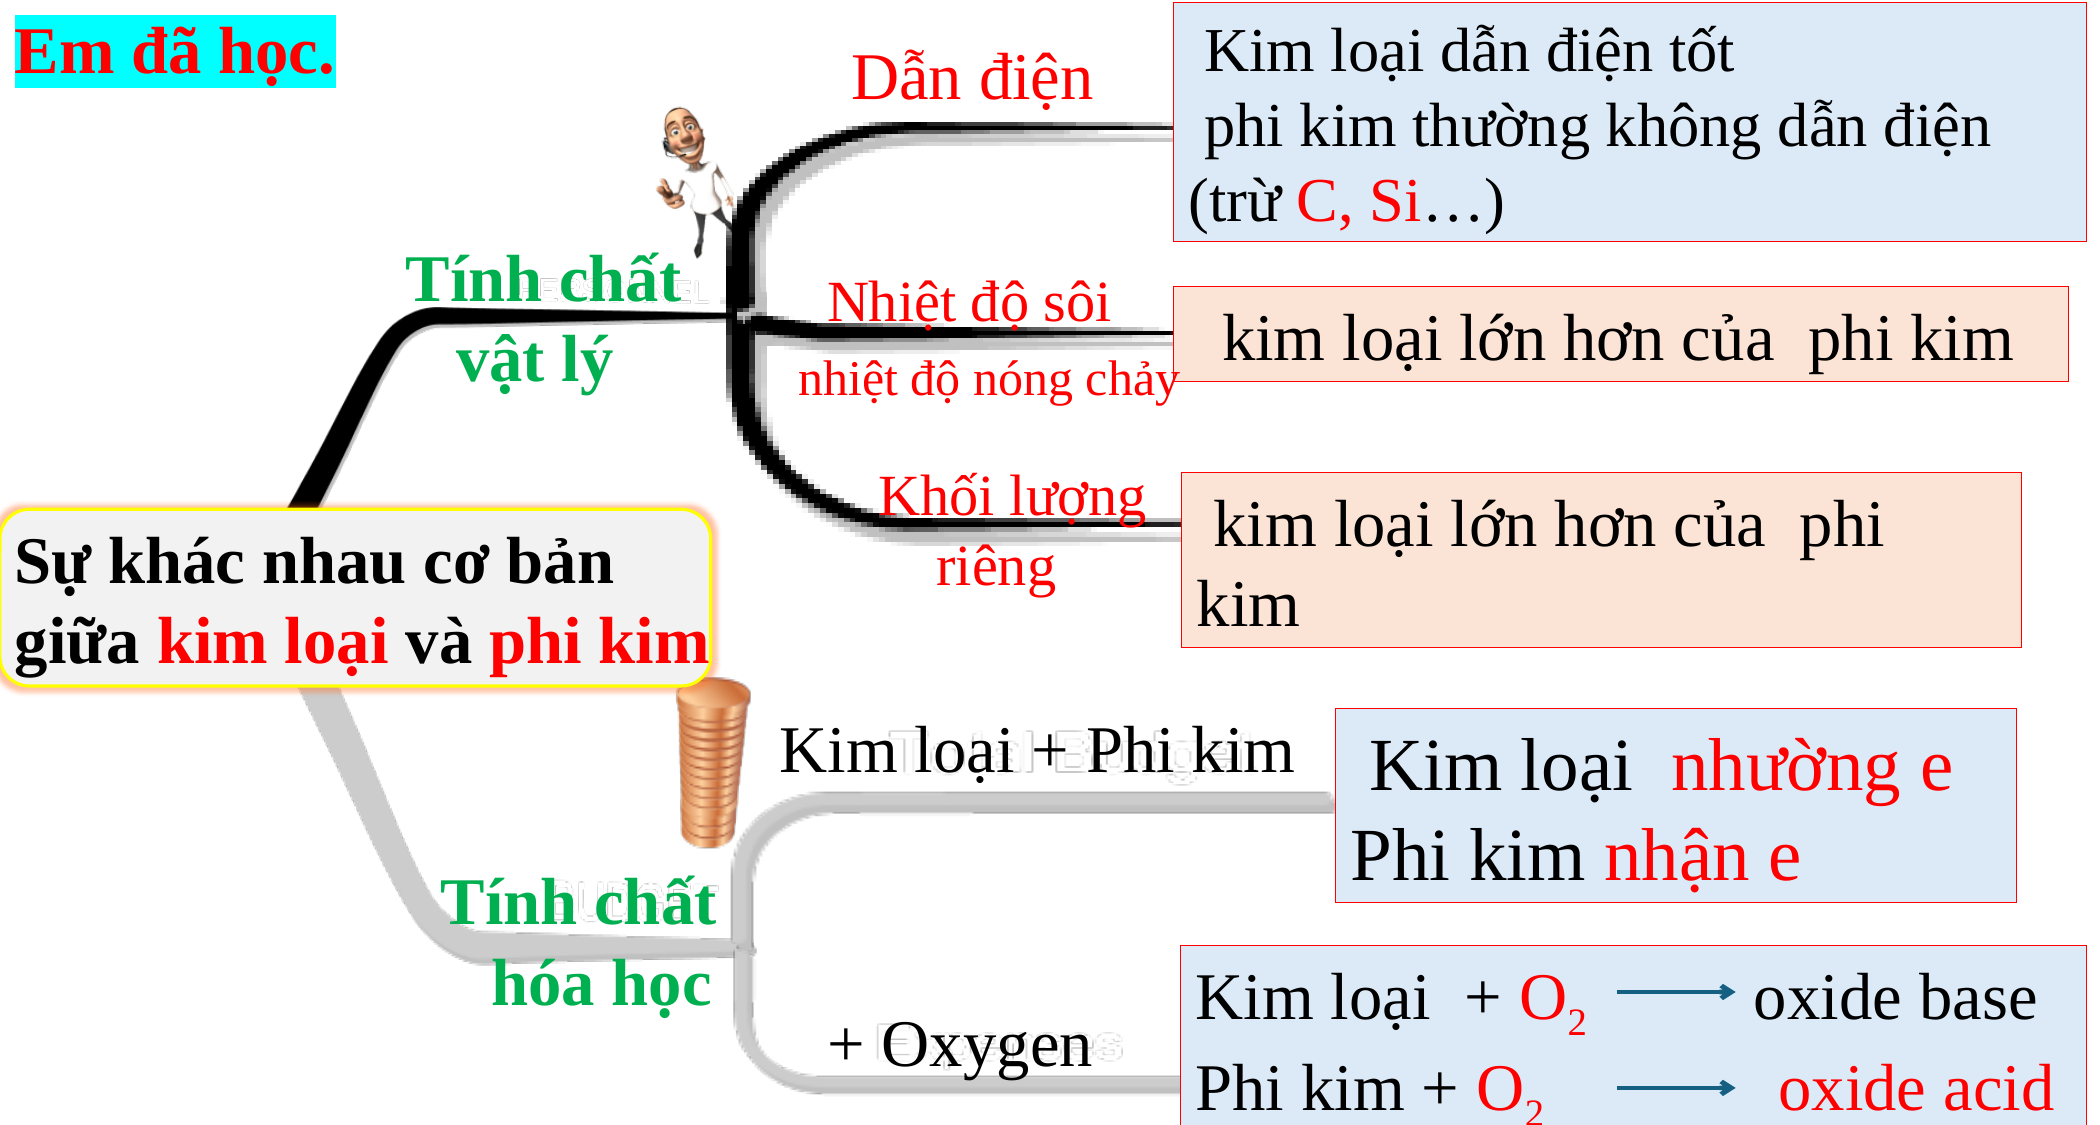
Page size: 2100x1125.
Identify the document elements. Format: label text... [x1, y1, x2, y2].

text_box Khối lượng riêng [863, 595, 1181, 605]
text_box Dẫn điện [836, 25, 1145, 56]
picture [262, 56, 1368, 1116]
text_box Kim loại nhường e Phi kim nhận e [1368, 708, 2017, 903]
text_box kim loại lớn hơn của phi kim [1181, 472, 2022, 648]
text_box Tính chất hóa học [426, 995, 710, 1026]
text_box Em đã học. [0, 0, 371, 94]
text_box kim loại lớn hơn của phi kim [1263, 286, 2069, 382]
text_box Kim loại + O2 oxide base Phi kim + O2 oxide acid [1180, 945, 2087, 1125]
text_box Kim loại dẫn điện tốt phi kim thường không dẫn điện (trừ C, Si…) [1173, 2, 2087, 242]
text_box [0, 508, 732, 687]
